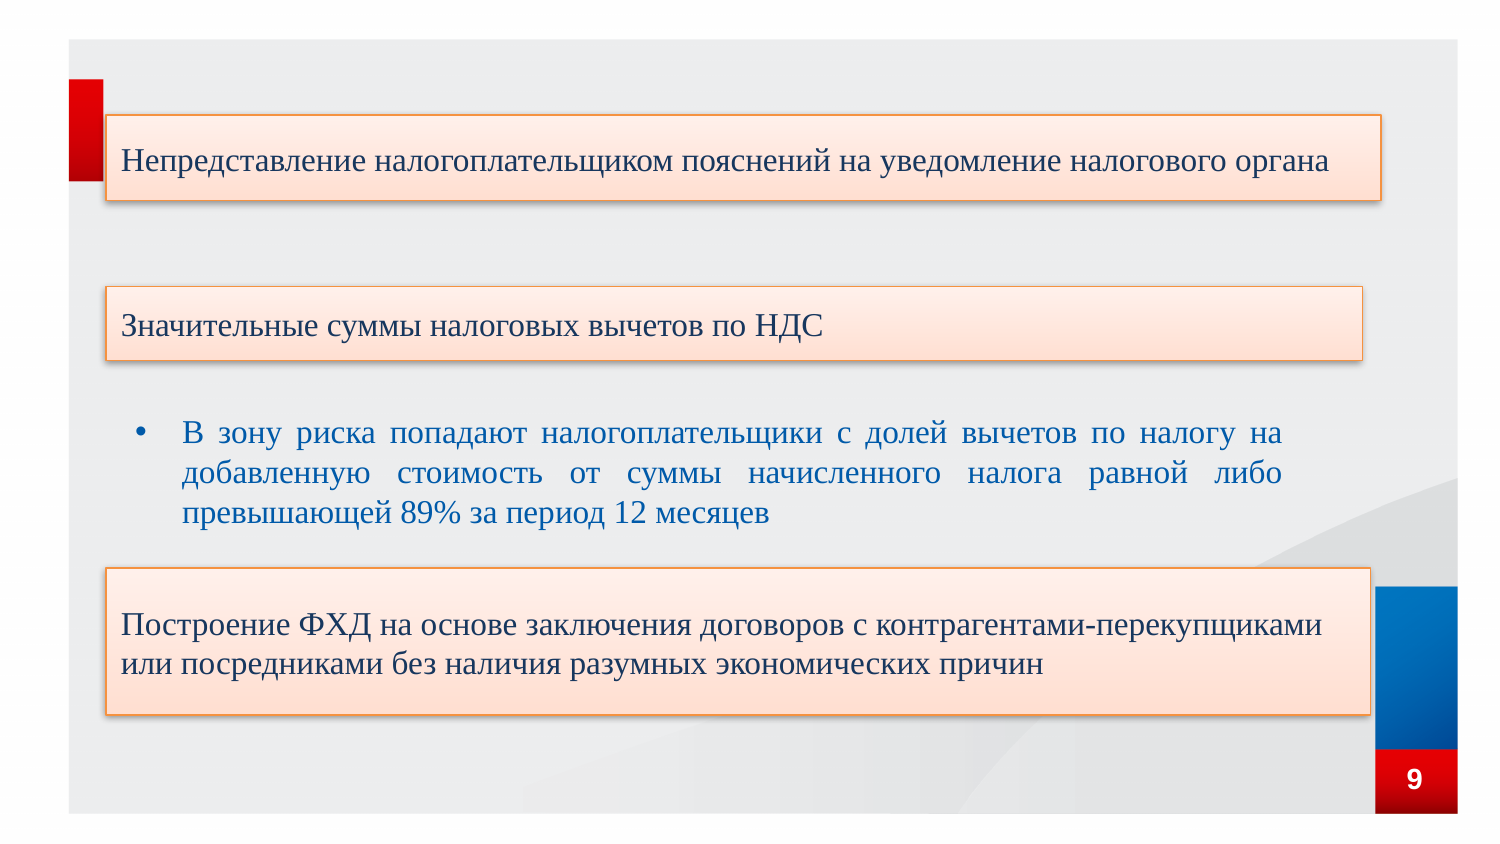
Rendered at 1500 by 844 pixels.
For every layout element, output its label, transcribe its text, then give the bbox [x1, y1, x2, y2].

text_box Построение ФХД на основе заключения договоров с контрагентами-перекупщиками или посредниками без наличия разумных экономических причин [105, 567, 1371, 716]
picture [0, 0, 1500, 844]
text_box В зону риска попадают налогоплательщики с долей вычетов по налогу на добавленную стоимость от суммы начисленного налога равной либо превышающей 89% за период 12 месяцев [120, 403, 1299, 538]
text_box Значительные суммы налоговых вычетов по НДС [105, 286, 1363, 361]
text_box Непредставление налогоплательщиком пояснений на уведомление налогового органа [105, 114, 1382, 201]
slide_number 9 [1374, 745, 1456, 824]
